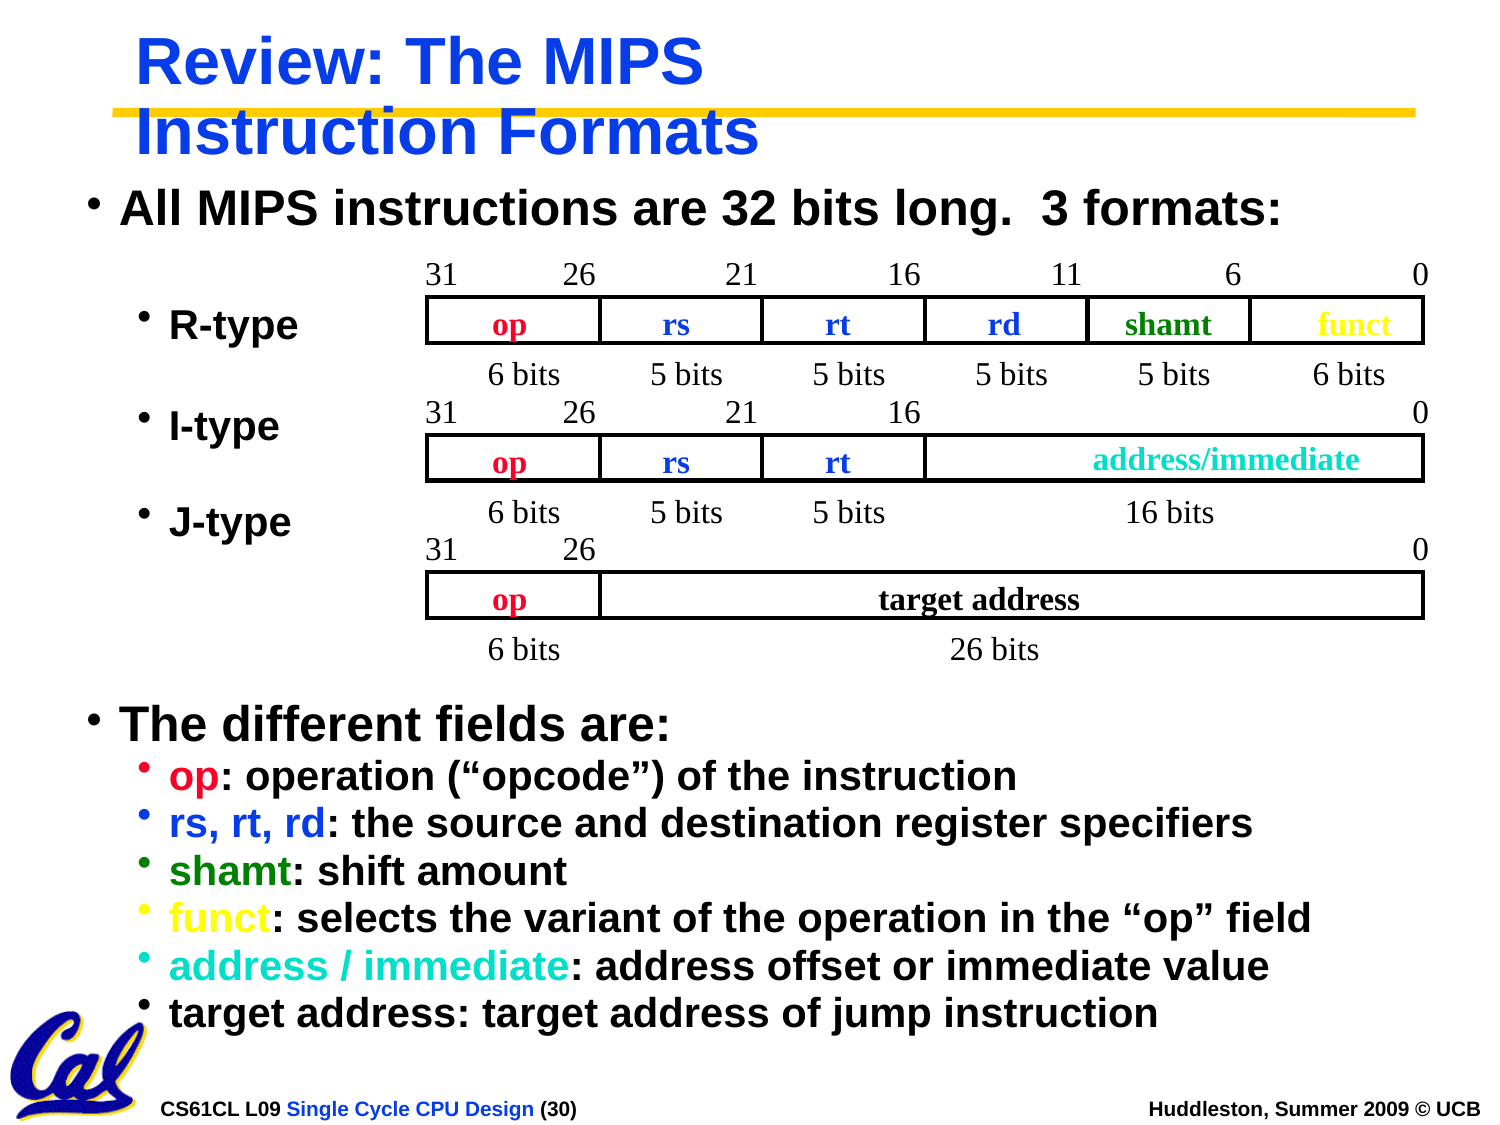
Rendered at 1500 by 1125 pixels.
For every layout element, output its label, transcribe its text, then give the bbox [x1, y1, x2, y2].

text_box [409, 382, 1445, 538]
list All MIPS instructions are 32 bits long. 3 formats: R-type I-type J-type The different fields are: op: operation (“opcode”) of the instruction rs, rt, rd: the source and destination register specifiers shamt: shift amount funct: selects the variant of the operation in the “op” field address / immediate: address offset or immediate value target address: target address of jump instruction [74, 186, 1500, 1058]
title Review: The MIPS Instruction Formats [124, 24, 1066, 104]
picture [10, 1011, 150, 1121]
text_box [409, 245, 1445, 382]
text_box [409, 545, 1445, 676]
